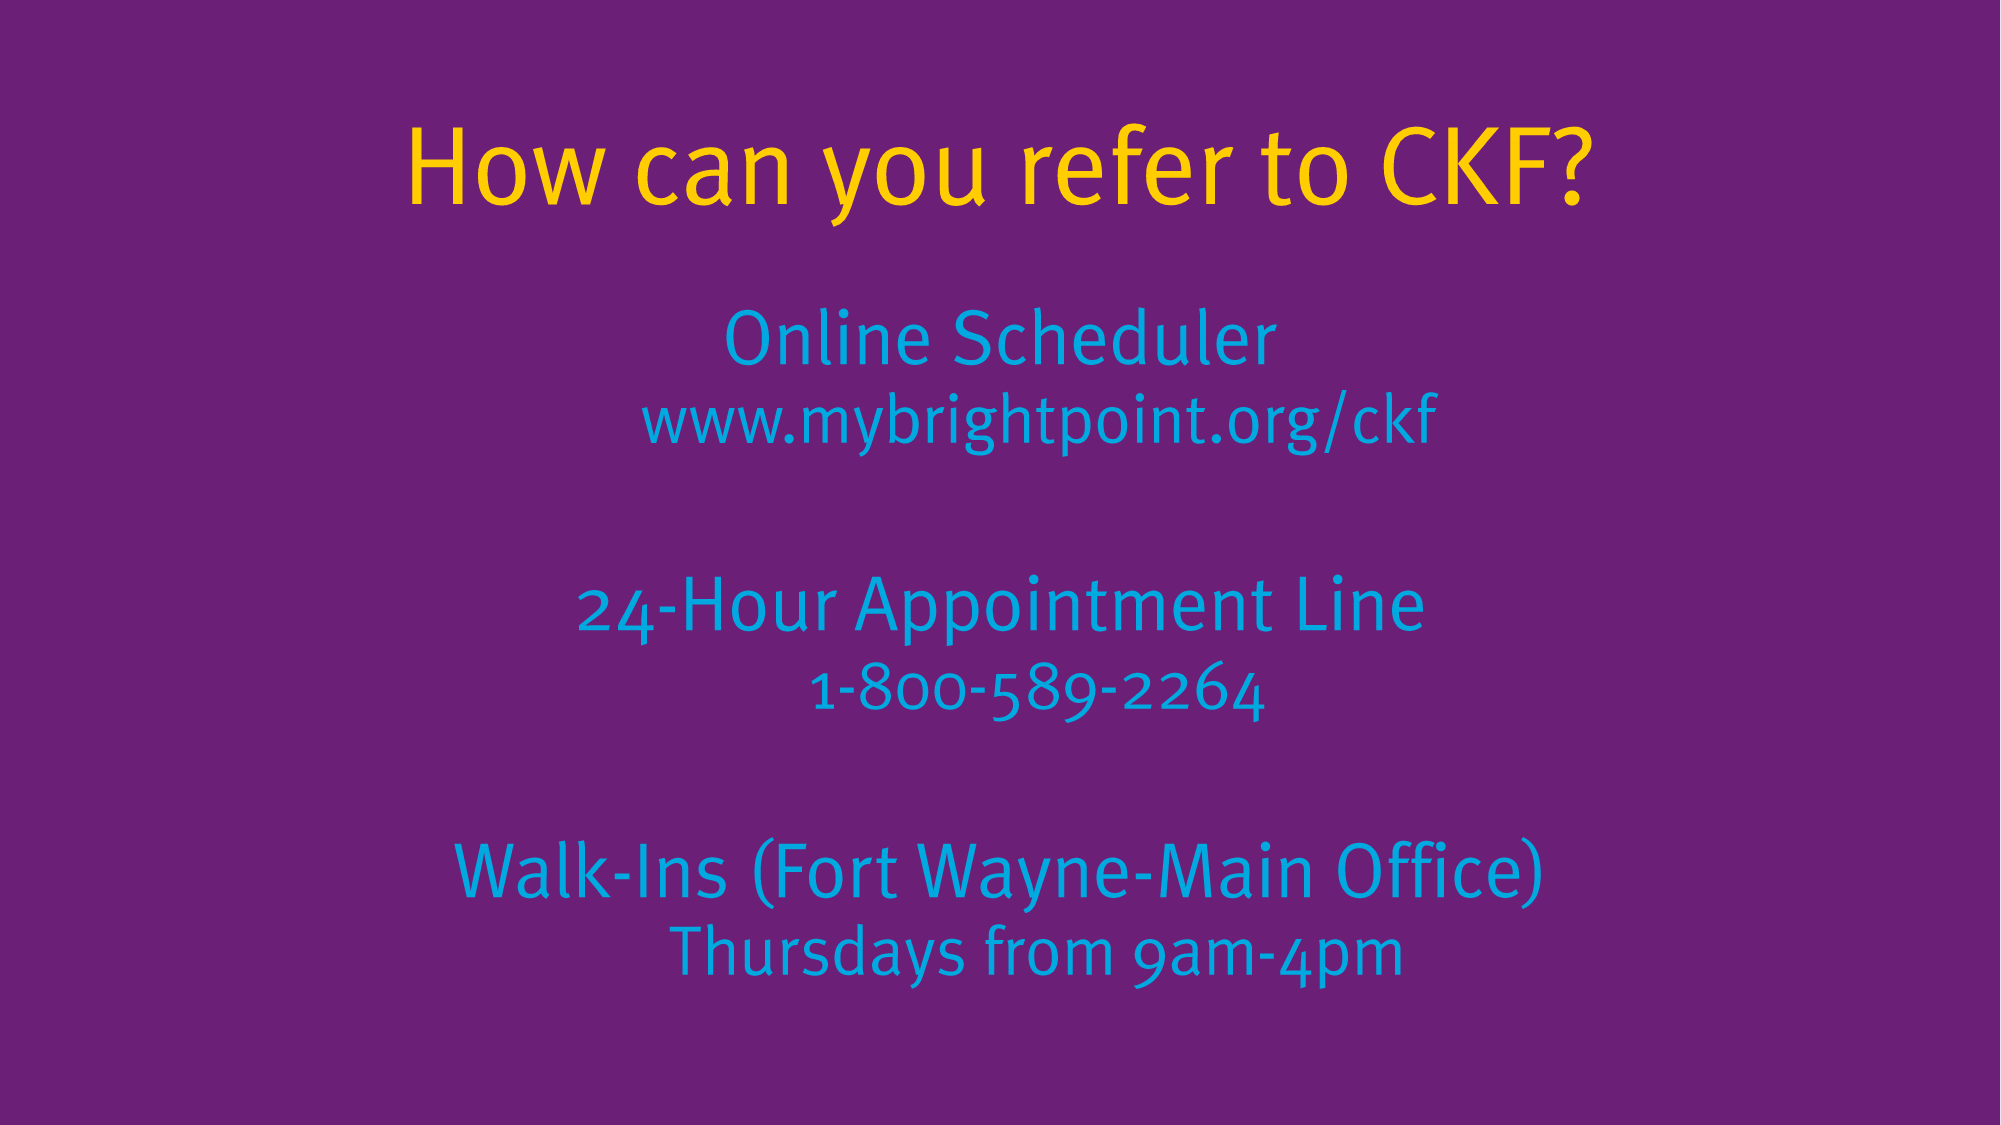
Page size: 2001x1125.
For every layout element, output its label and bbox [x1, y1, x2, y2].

text_box [640, 378, 1467, 457]
text_box [854, 558, 1463, 647]
text_box [857, 644, 967, 723]
text_box [967, 644, 988, 723]
text_box [722, 292, 1312, 378]
text_box [836, 644, 857, 723]
text_box [1119, 644, 1304, 723]
text_box [610, 825, 633, 913]
text_box [1277, 910, 1449, 989]
text_box [808, 644, 836, 723]
text_box [452, 825, 610, 913]
text_box [668, 910, 1256, 989]
text_box [988, 644, 1098, 723]
text_box [1256, 910, 1277, 989]
text_box [655, 558, 679, 647]
text_box [573, 558, 655, 647]
text_box [679, 558, 854, 647]
text_box [633, 825, 1131, 913]
text_box [1131, 825, 1155, 910]
text_box [1155, 825, 1581, 913]
text_box [1098, 644, 1119, 723]
text_box [402, 101, 1645, 228]
